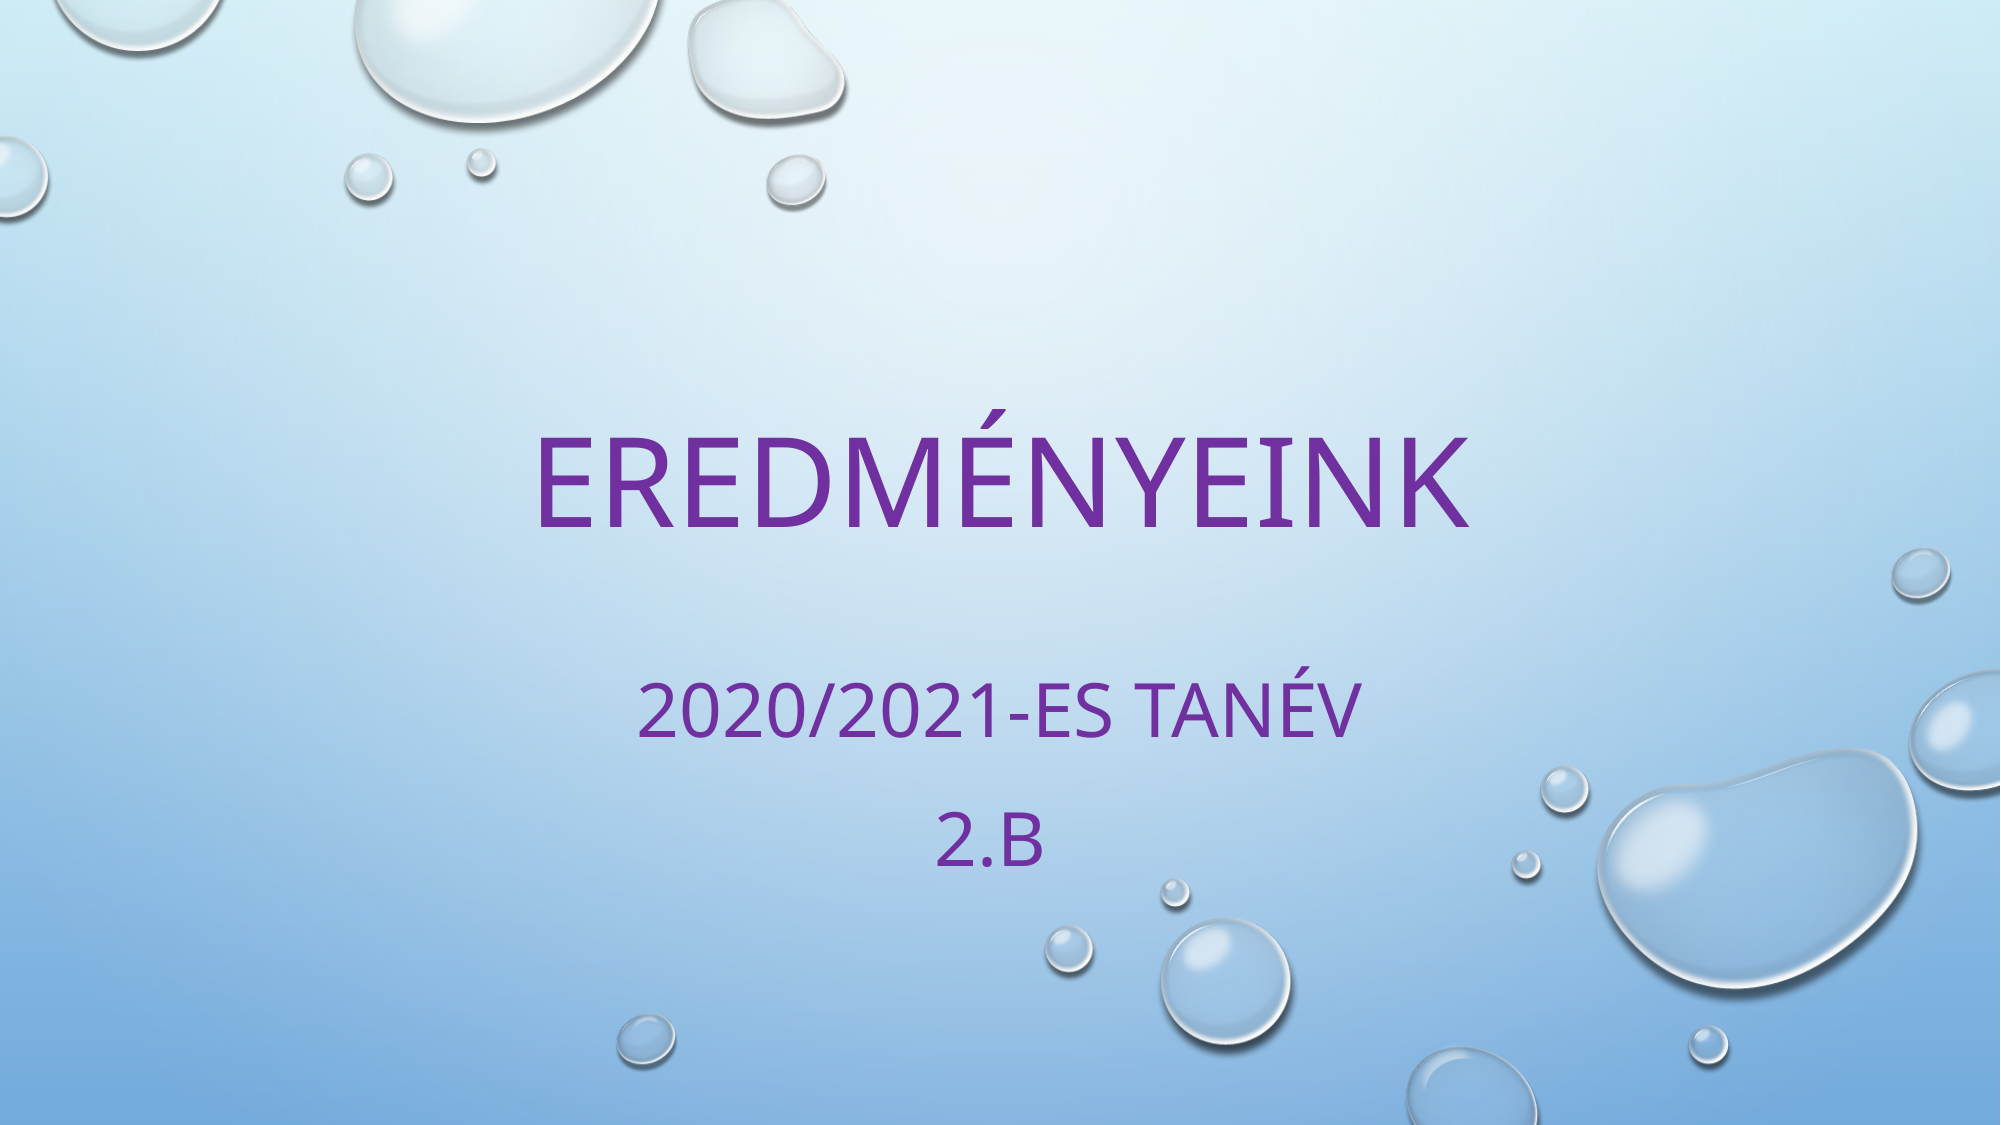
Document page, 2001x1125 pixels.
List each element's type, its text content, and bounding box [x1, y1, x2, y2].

title Eredményeink [287, 150, 1713, 563]
picture [0, 0, 2000, 1125]
subtitle 2020/2021-es tanév 2.B [287, 637, 1713, 863]
